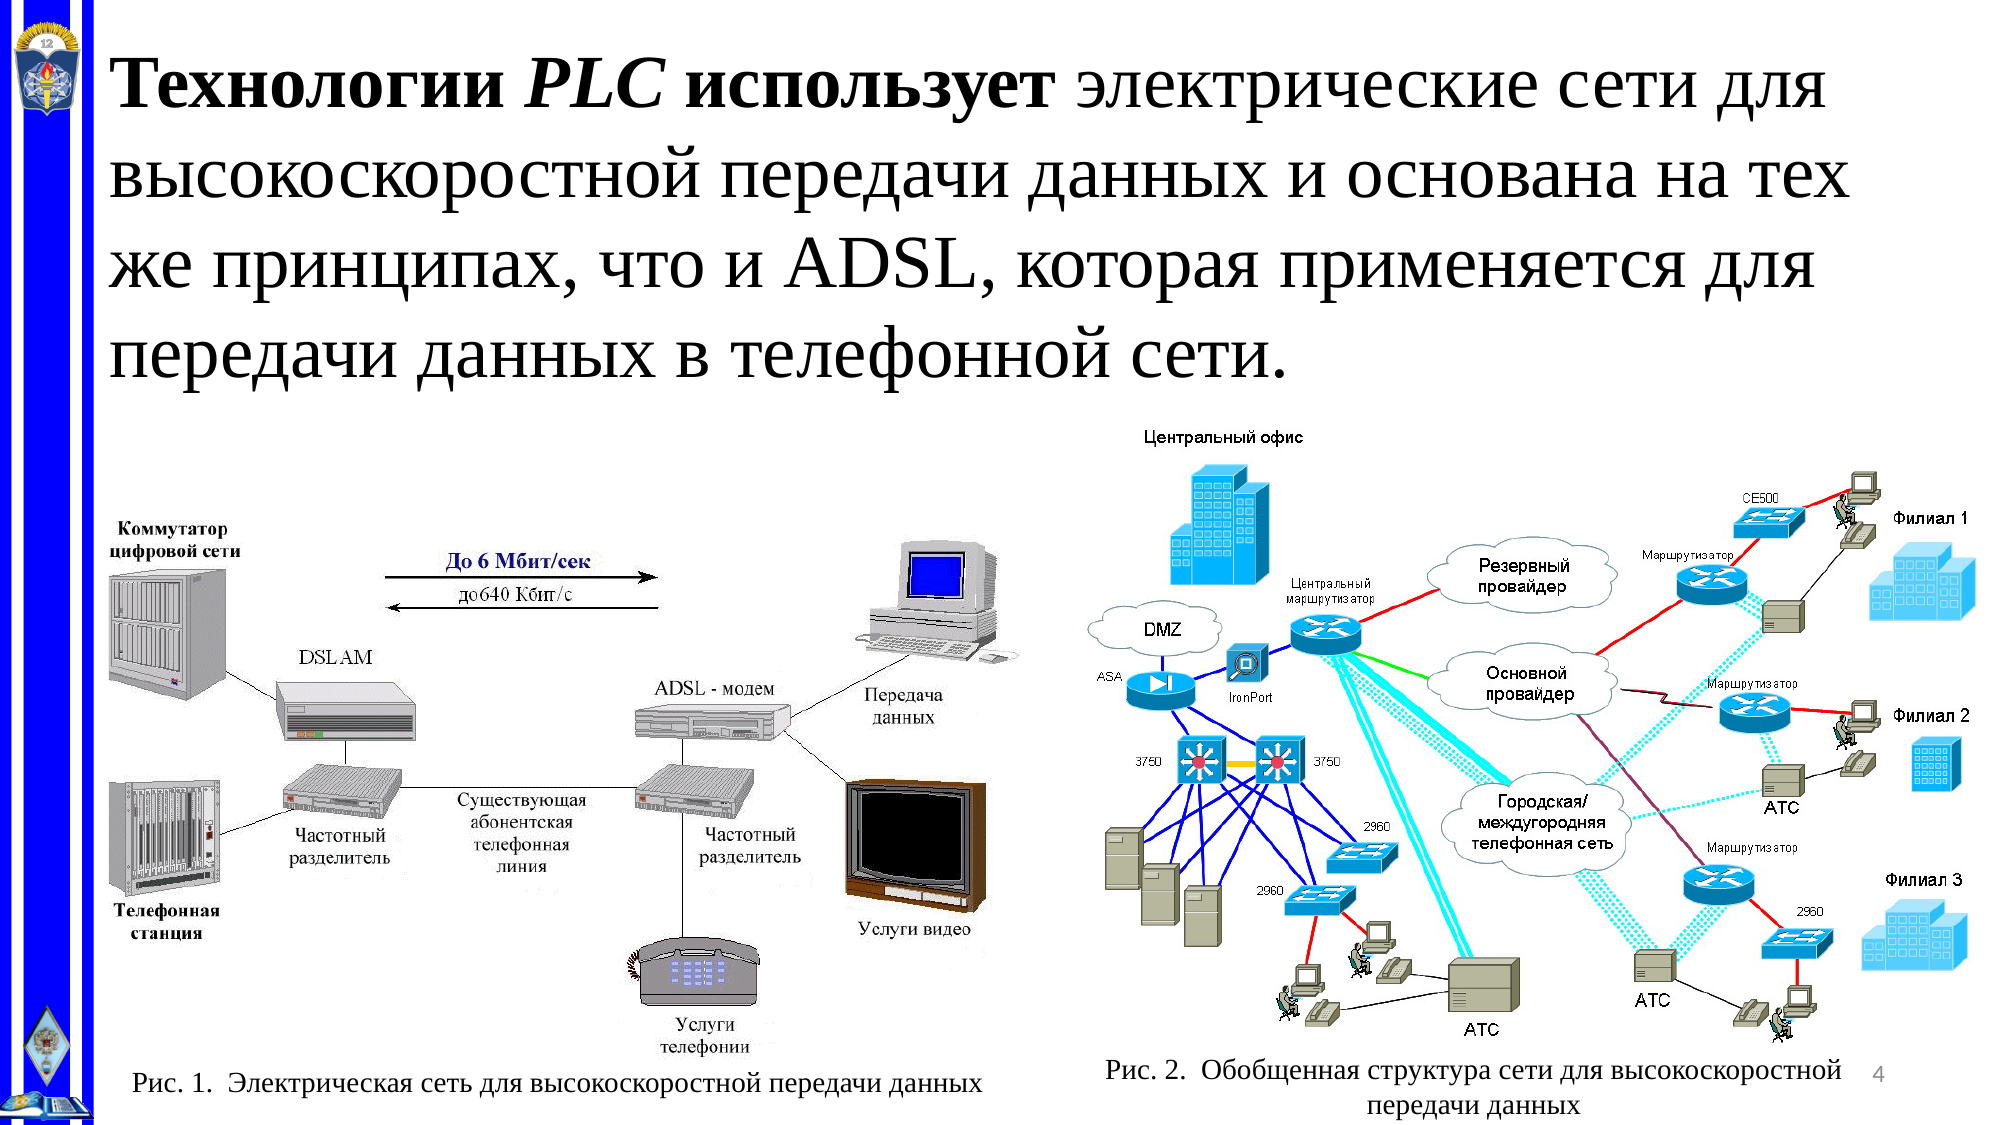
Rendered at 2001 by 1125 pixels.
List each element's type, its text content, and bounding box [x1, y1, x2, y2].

picture [1086, 421, 1979, 1043]
text_box Технологии PLC использует электрические сети для высокоскоростной передачи данных и основана на тех же принципах, что и ADSL, которая применяется для передачи данных в телефонной сети. [98, 25, 1948, 401]
text_box Рис. 1. Электрическая сеть для высокоскоростной передачи данных [117, 1080, 1001, 1106]
picture [108, 508, 1022, 1073]
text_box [0, 0, 95, 1125]
text_box Рис. 2. Обобщенная структура сети для высокоскоростной передачи данных [1032, 1042, 1916, 1125]
